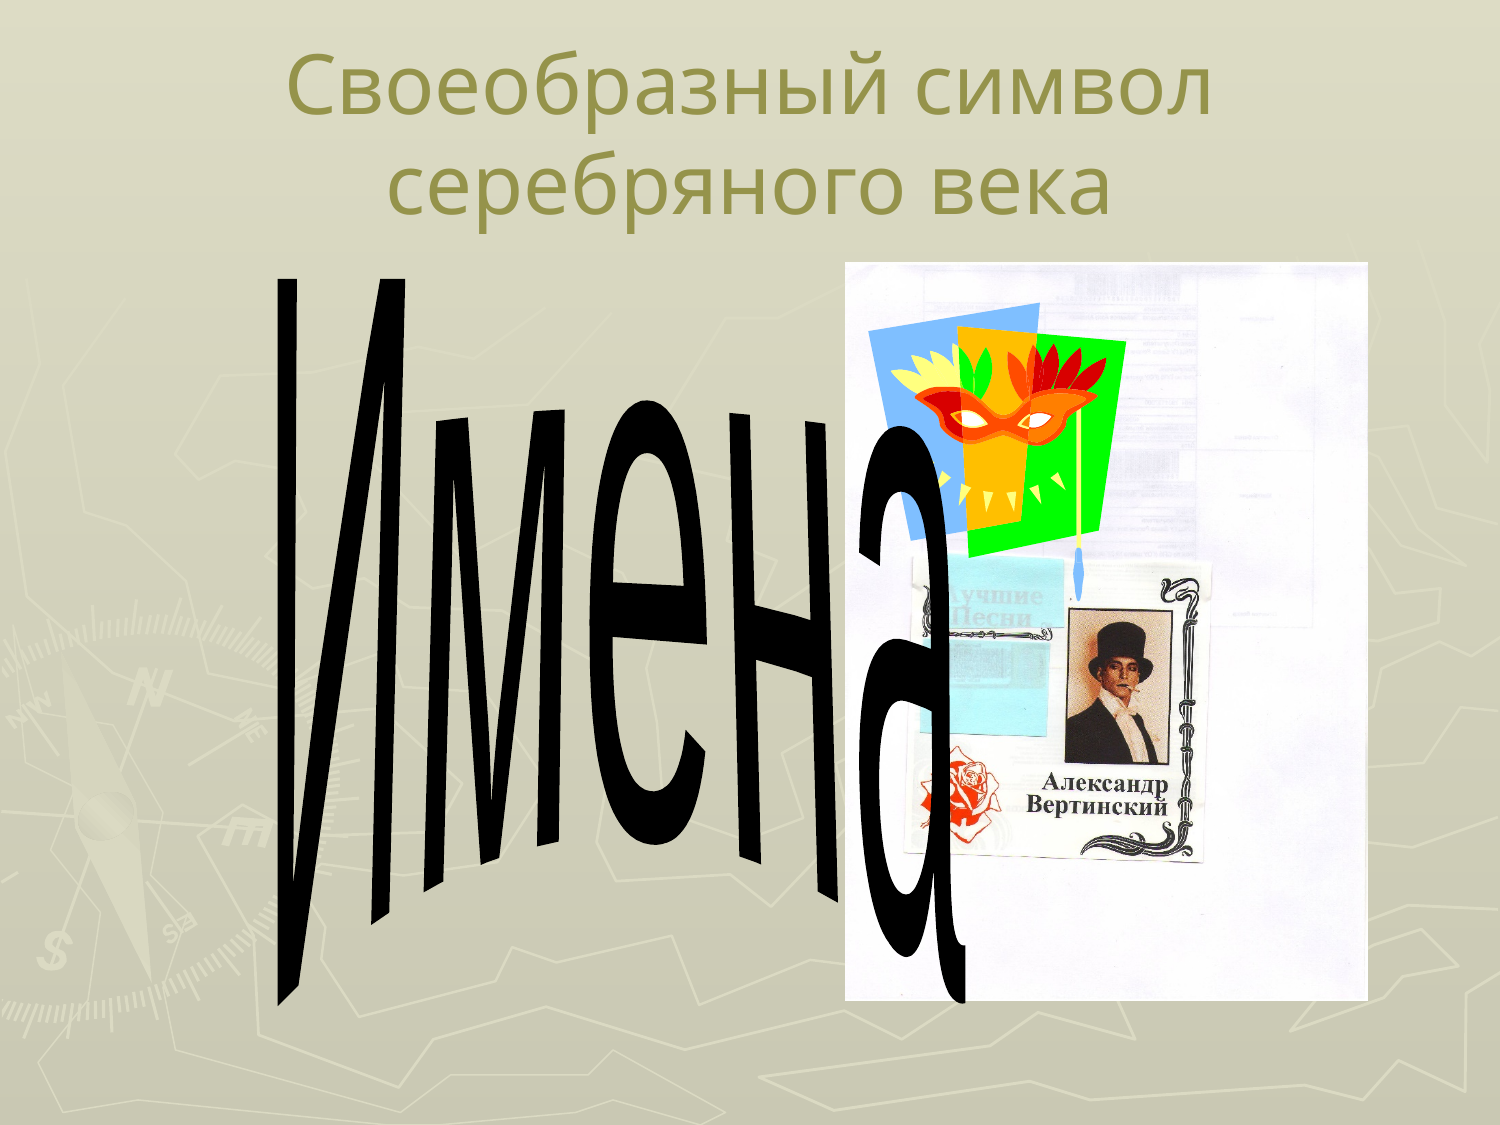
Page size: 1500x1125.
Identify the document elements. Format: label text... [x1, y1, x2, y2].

title Своеобразный символ серебряного века [49, 37, 1451, 225]
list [868, 302, 1127, 602]
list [845, 262, 1368, 1001]
